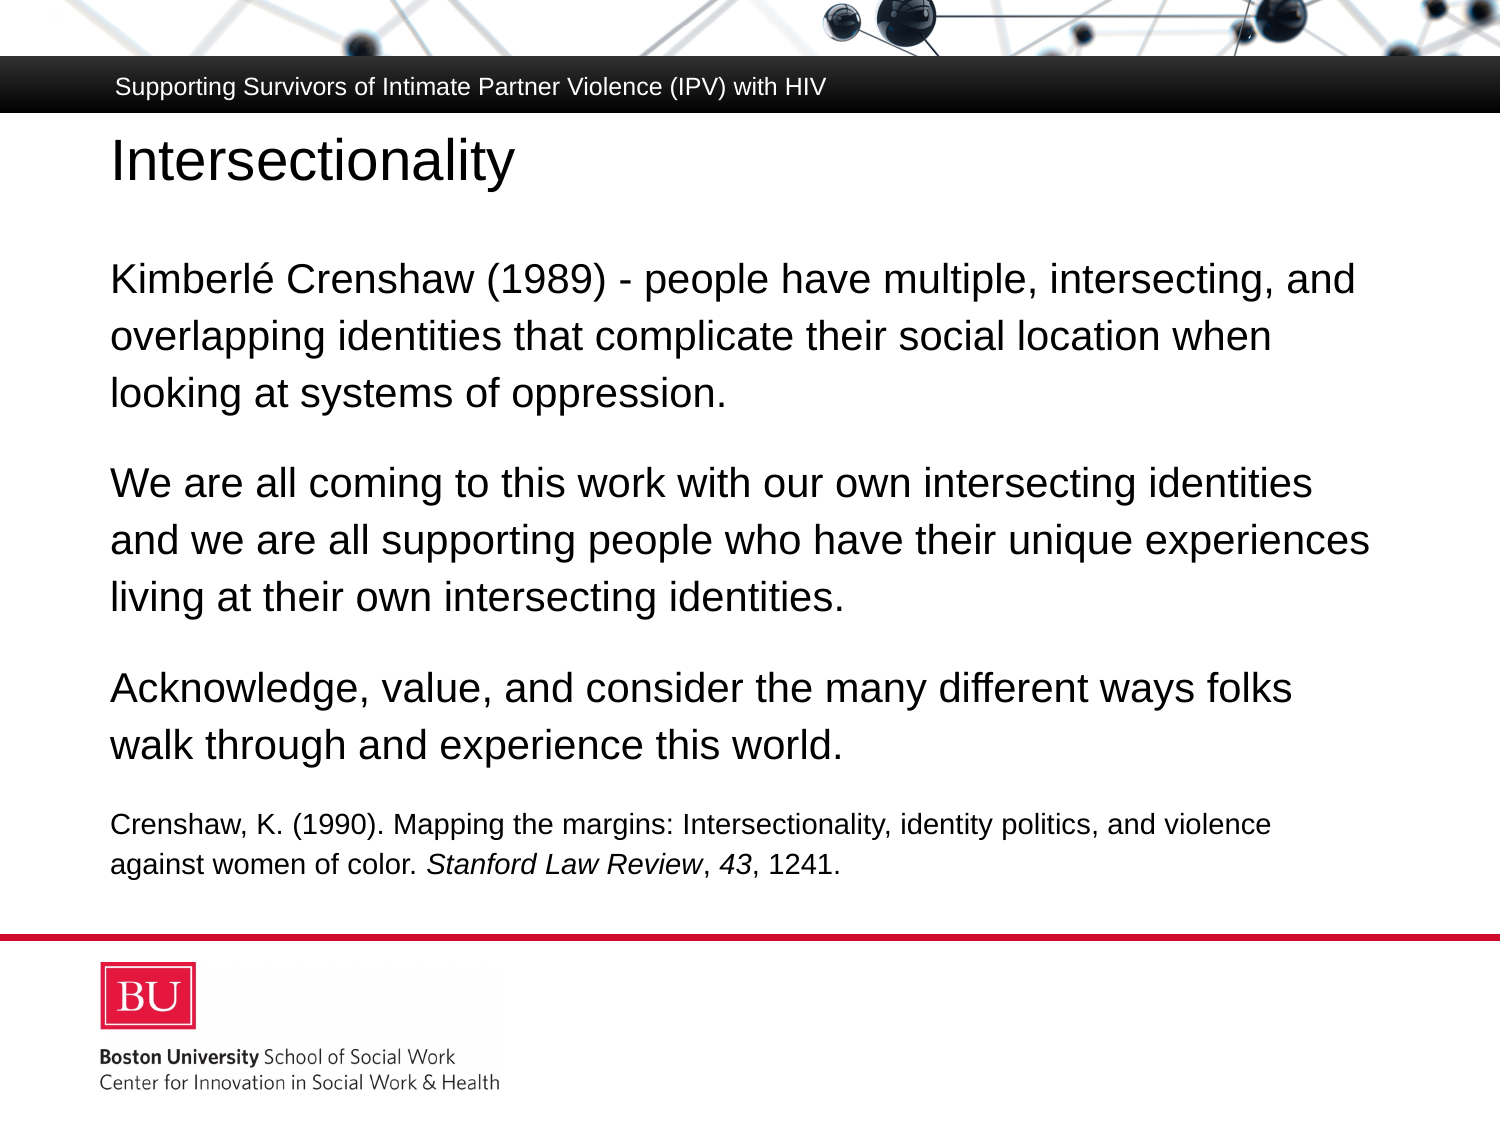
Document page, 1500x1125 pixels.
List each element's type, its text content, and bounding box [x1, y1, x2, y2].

title Intersectionality [95, 50, 1338, 200]
picture [99, 962, 500, 1095]
picture [0, 0, 1500, 56]
footer Supporting Survivors of Intimate Partner Violence (IPV) with HIV [99, 62, 938, 113]
list Kimberlé Crenshaw (1989) - people have multiple, intersecting, and overlapping identities that complicate their social location when looking at systems of oppression. We are all coming to this work with our own intersecting identities and we are all supporting people who have their unique experiences living at their own intersecting identities. Acknowledge, value, and consider the many different ways folks walk through and experience this world. Crenshaw, K. (1990). Mapping the margins: Intersectionality, identity politics, and violence against women of color. Stanford Law Review, 43, 1241. [95, 237, 1388, 913]
